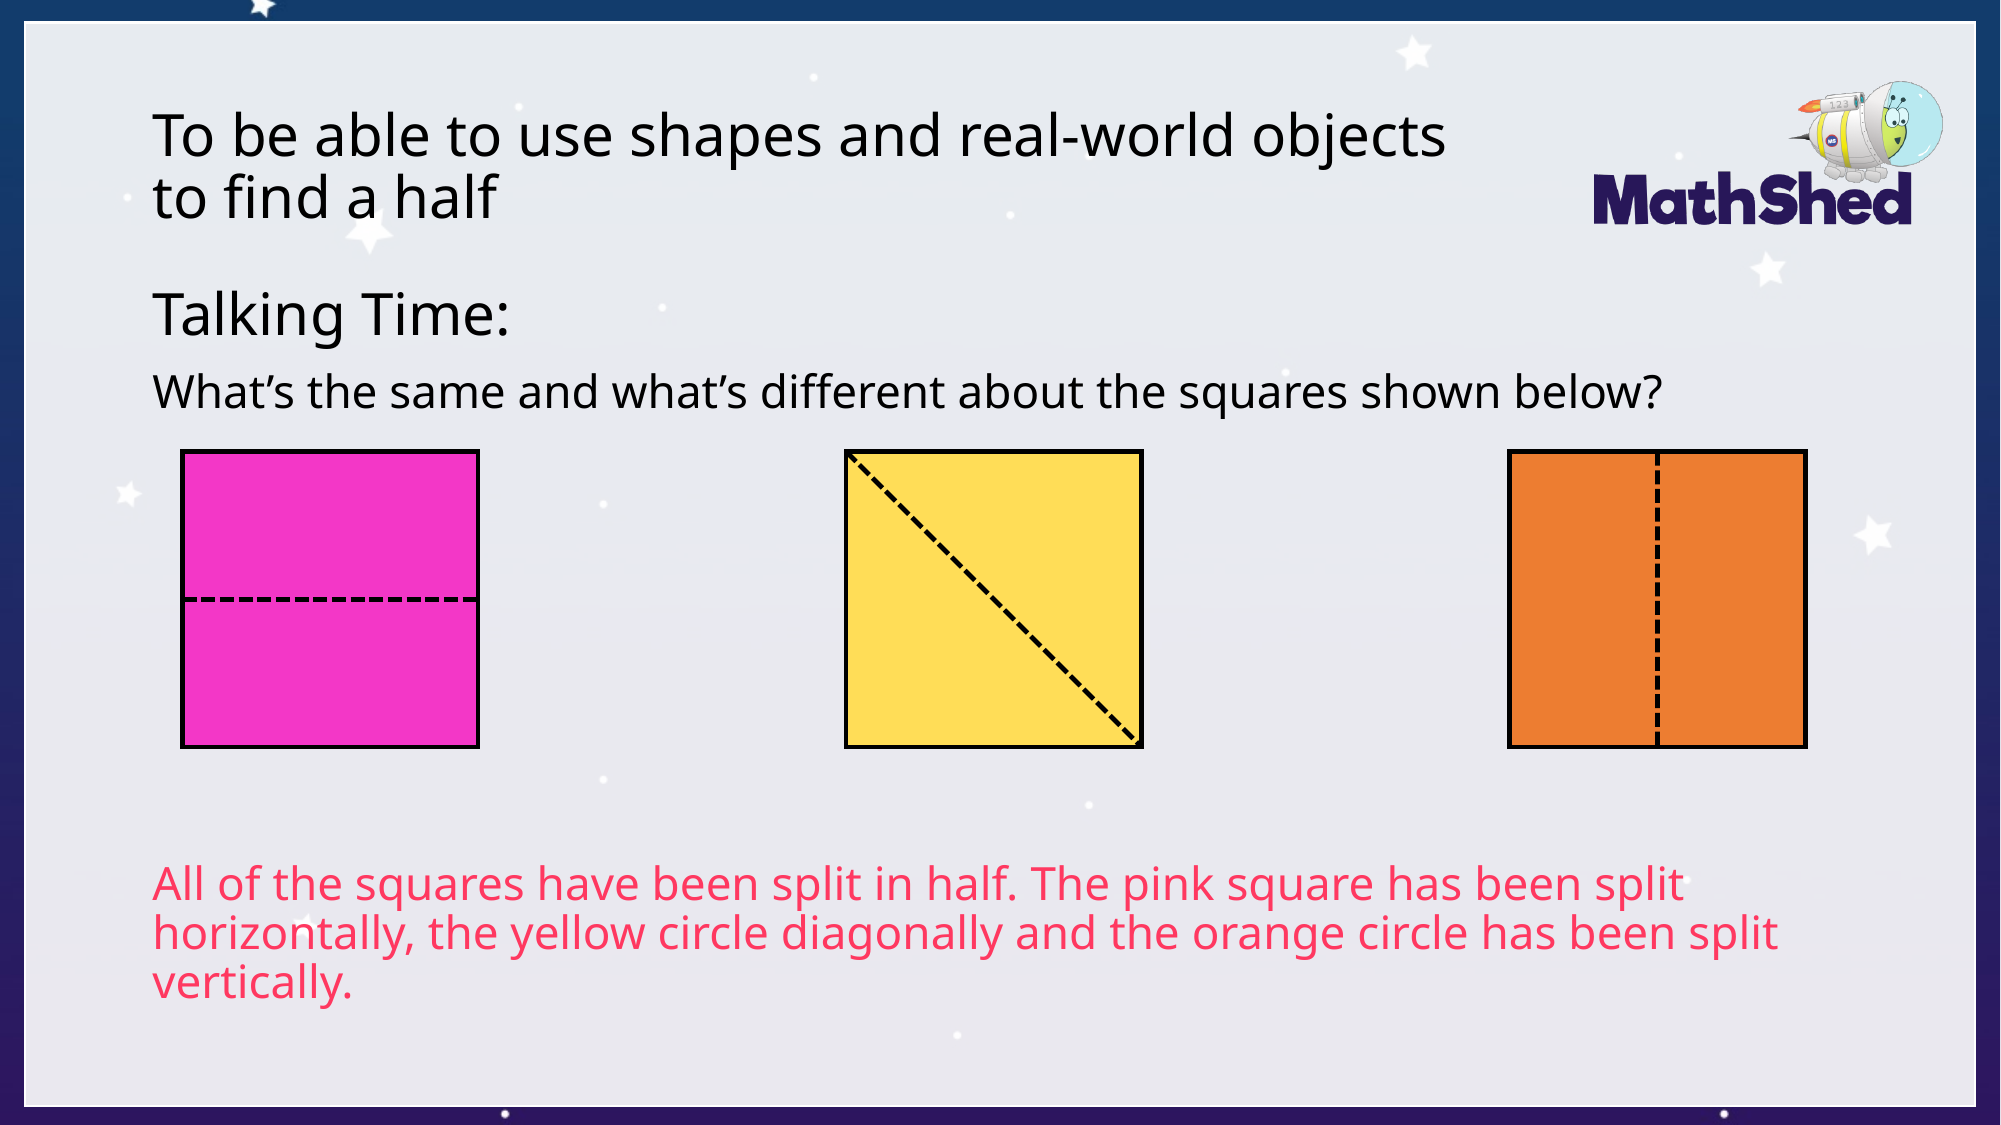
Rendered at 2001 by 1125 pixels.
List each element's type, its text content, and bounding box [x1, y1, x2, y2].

text_box [1509, 451, 1657, 748]
text_box [1658, 451, 1806, 748]
title To be able to use shapes and real-world objects to find a half [137, 59, 1578, 277]
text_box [846, 451, 1142, 748]
picture [0, 0, 2001, 1125]
text_box [182, 451, 479, 599]
list Talking Time: What’s the same and what’s different about the squares shown below? All of the squares have been split in half. The pink square has been split horizontally, the yellow circle diagonally and the orange circle has been split vertically. [137, 277, 1953, 992]
text_box [182, 600, 479, 748]
